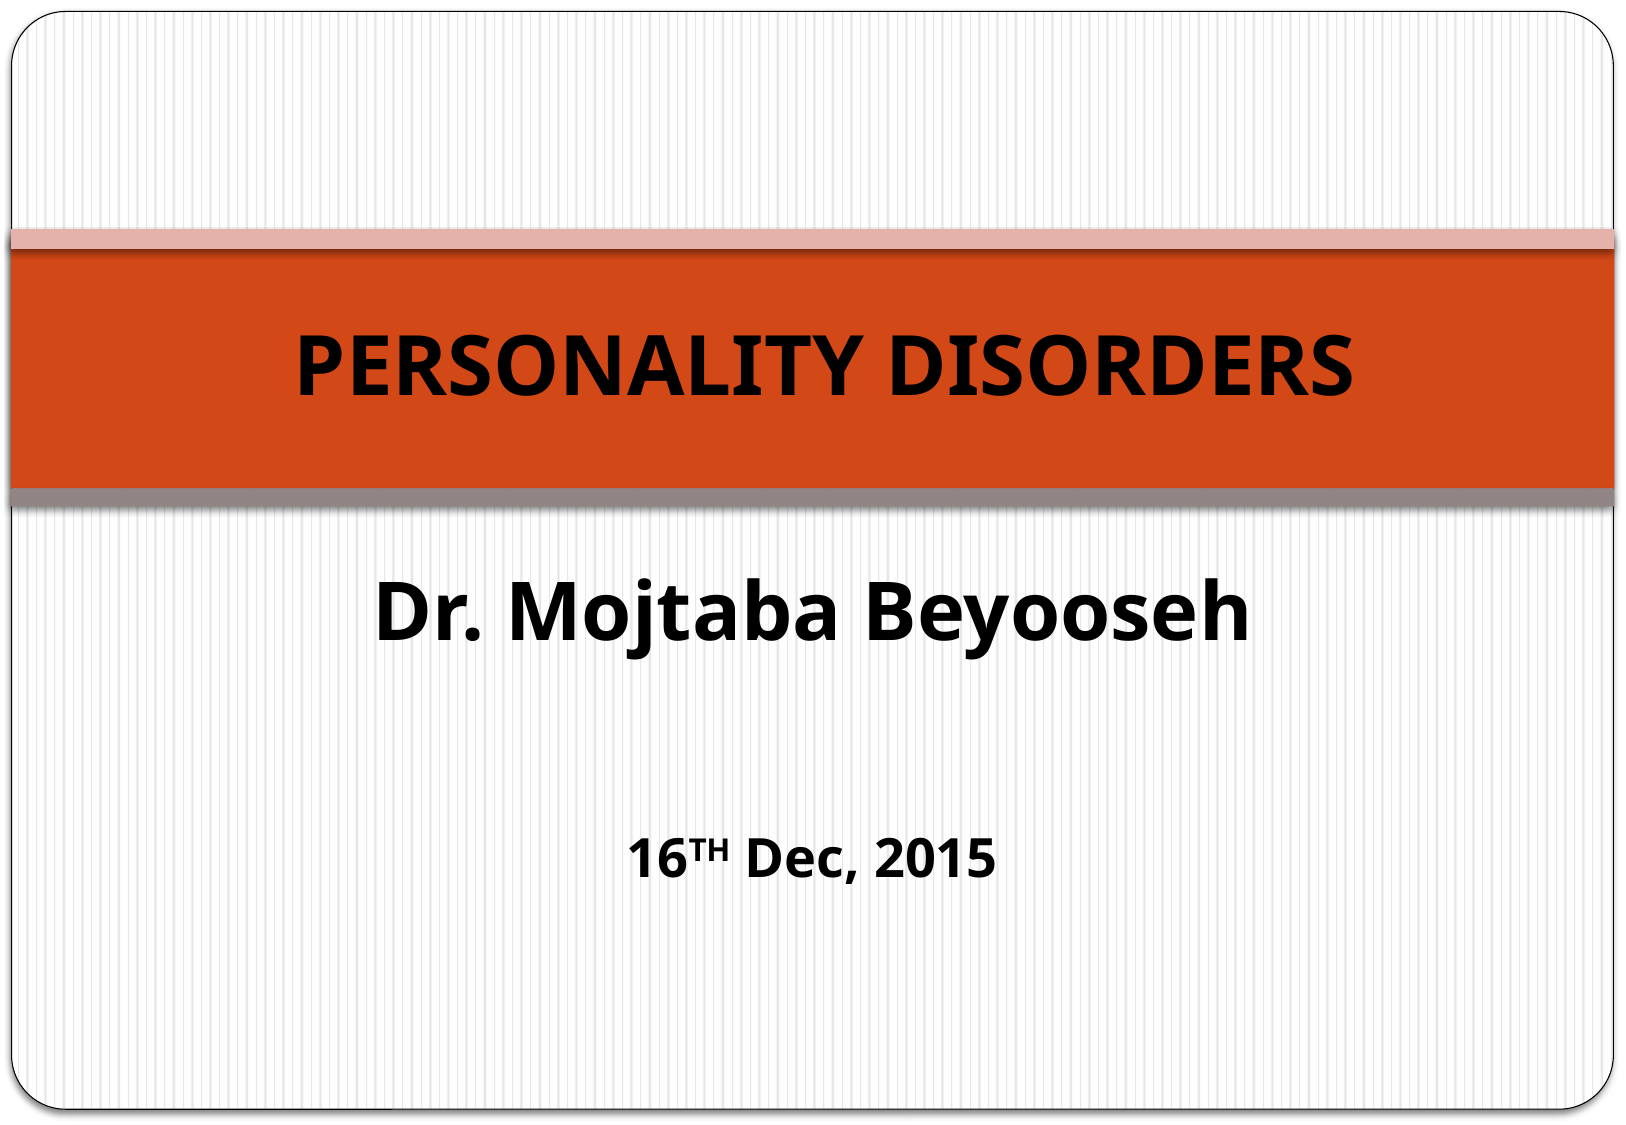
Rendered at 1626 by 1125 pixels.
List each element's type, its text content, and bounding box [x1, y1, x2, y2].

subtitle Dr. Mojtaba Beyooseh 16TH Dec, 2015 [101, 474, 1524, 1125]
title PERSONALITY DISORDERS [134, 290, 1516, 441]
